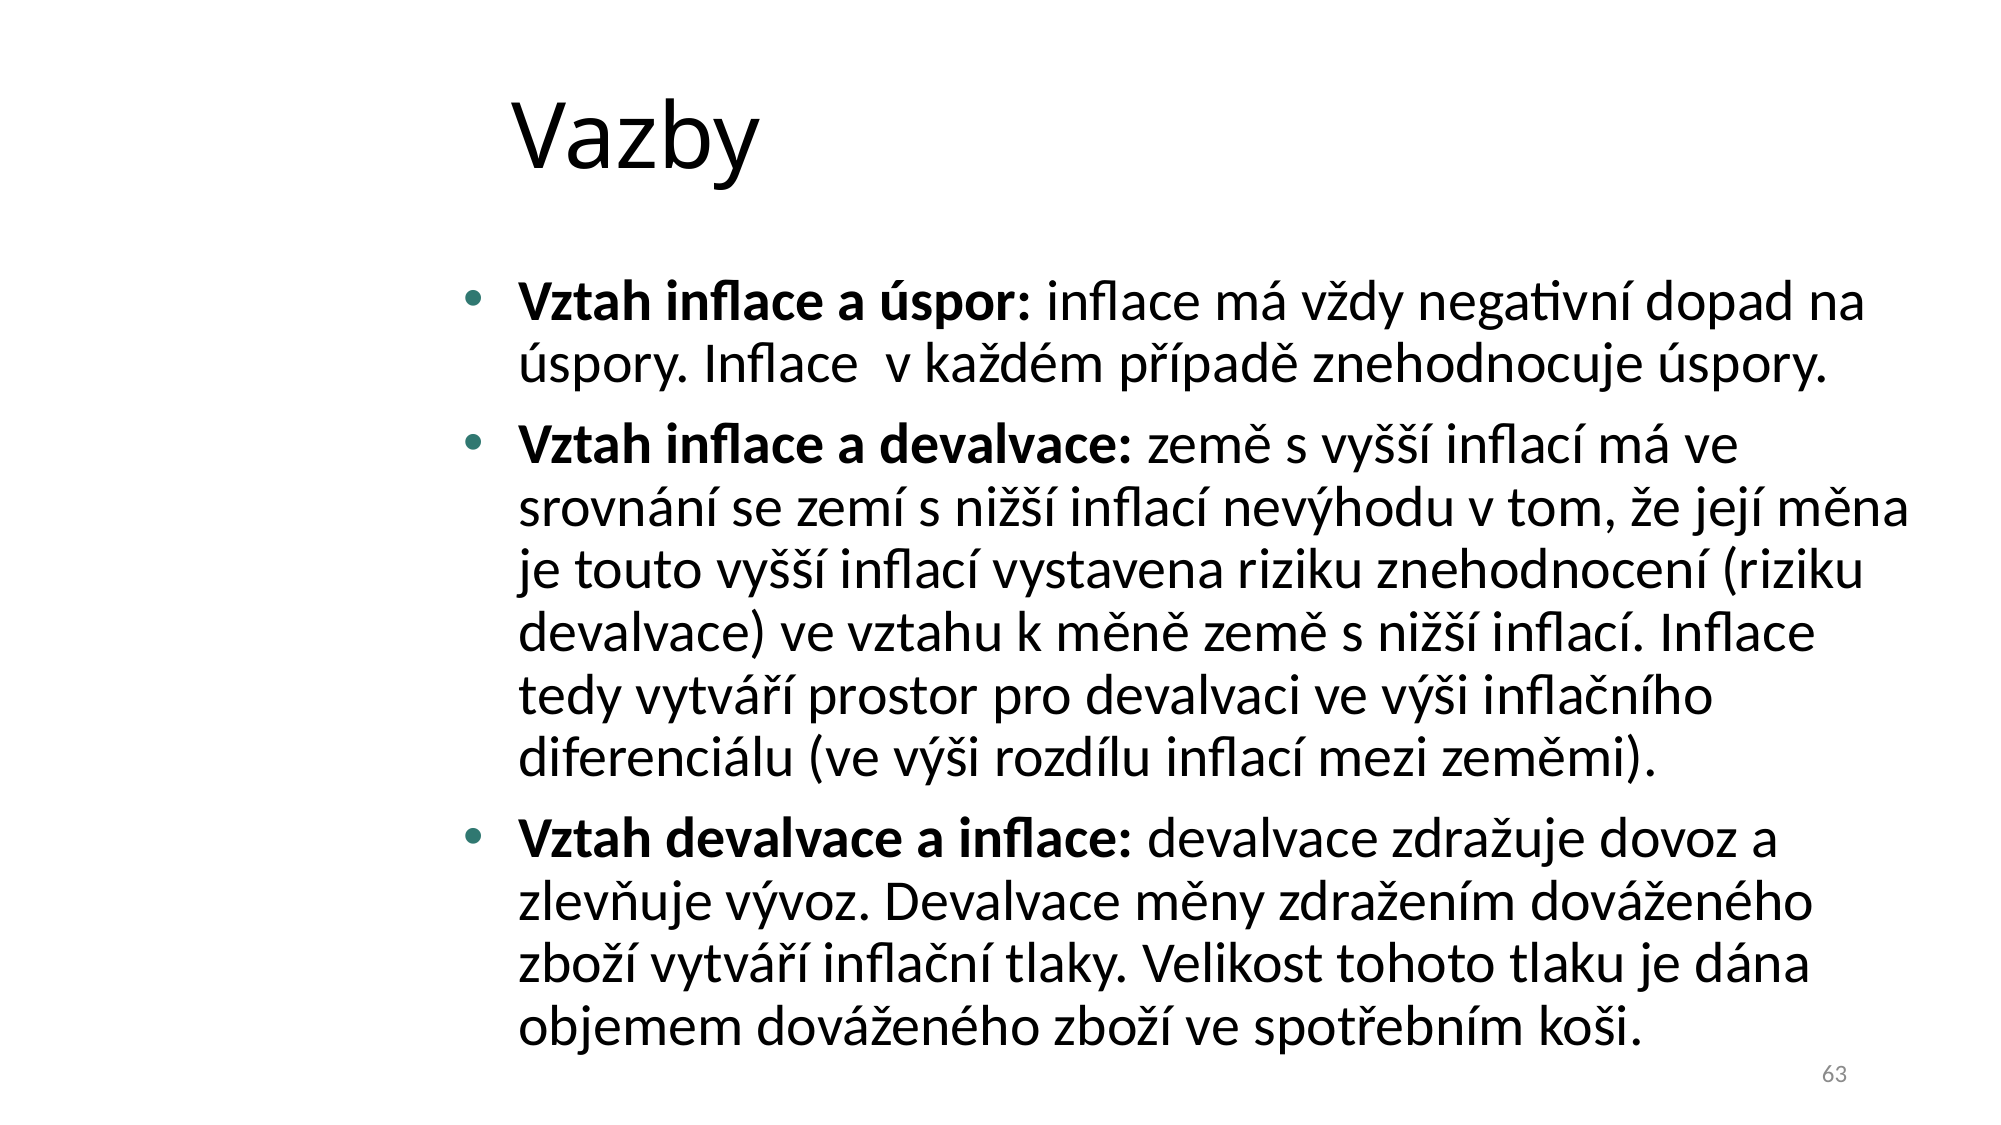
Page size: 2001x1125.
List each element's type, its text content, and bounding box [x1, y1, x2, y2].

slide_number 63 [1412, 1042, 1863, 1103]
title Vazby [496, 45, 1900, 233]
list Vztah inflace a úspor: inflace má vždy negativní dopad na úspory. Inflace v každém případě znehodnocuje úspory. Vztah inflace a devalvace: země s vyšší inflací má ve srovnání se zemí s nižší inflací nevýhodu v tom, že její měna je touto vyšší inflací vystavena riziku znehodnocení (riziku devalvace) ve vztahu k měně země s nižší inflací. Inflace tedy vytváří prostor pro devalvaci ve výši inflačního diferenciálu (ve výši rozdílu inflací mezi zeměmi). Vztah devalvace a inflace: devalvace zdražuje dovoz a zlevňuje vývoz. Devalvace měny zdražením dováženého zboží vytváří inflační tlaky. Velikost tohoto tlaku je dána objemem dováženého zboží ve spotřebním koši. [448, 262, 1930, 1125]
